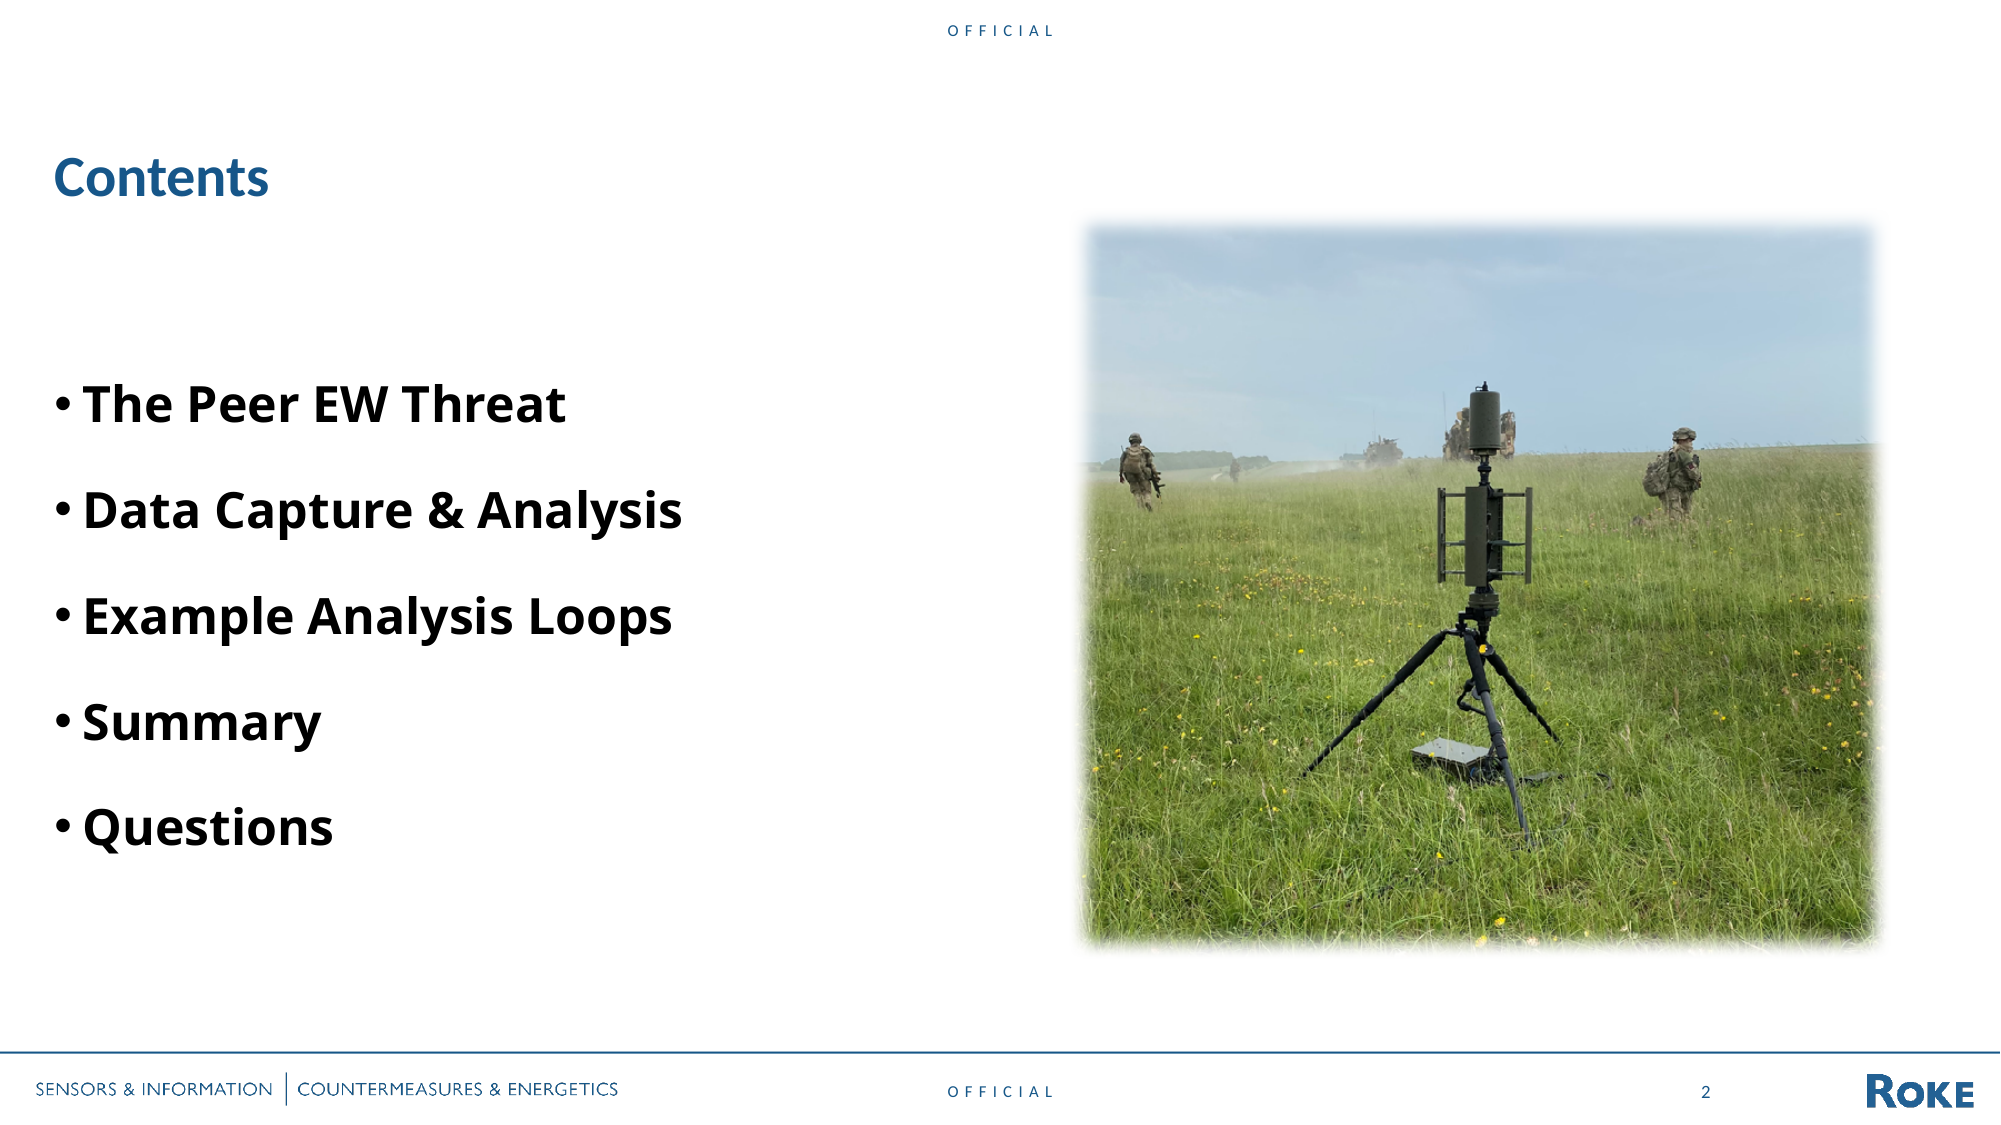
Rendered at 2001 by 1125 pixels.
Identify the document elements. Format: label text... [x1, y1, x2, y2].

list The Peer EW Threat Data Capture & Analysis Example Analysis Loops Summary Questions [39, 252, 1000, 947]
title Contents [39, 141, 1891, 214]
picture [0, 1042, 2000, 1125]
picture [1069, 208, 1891, 959]
